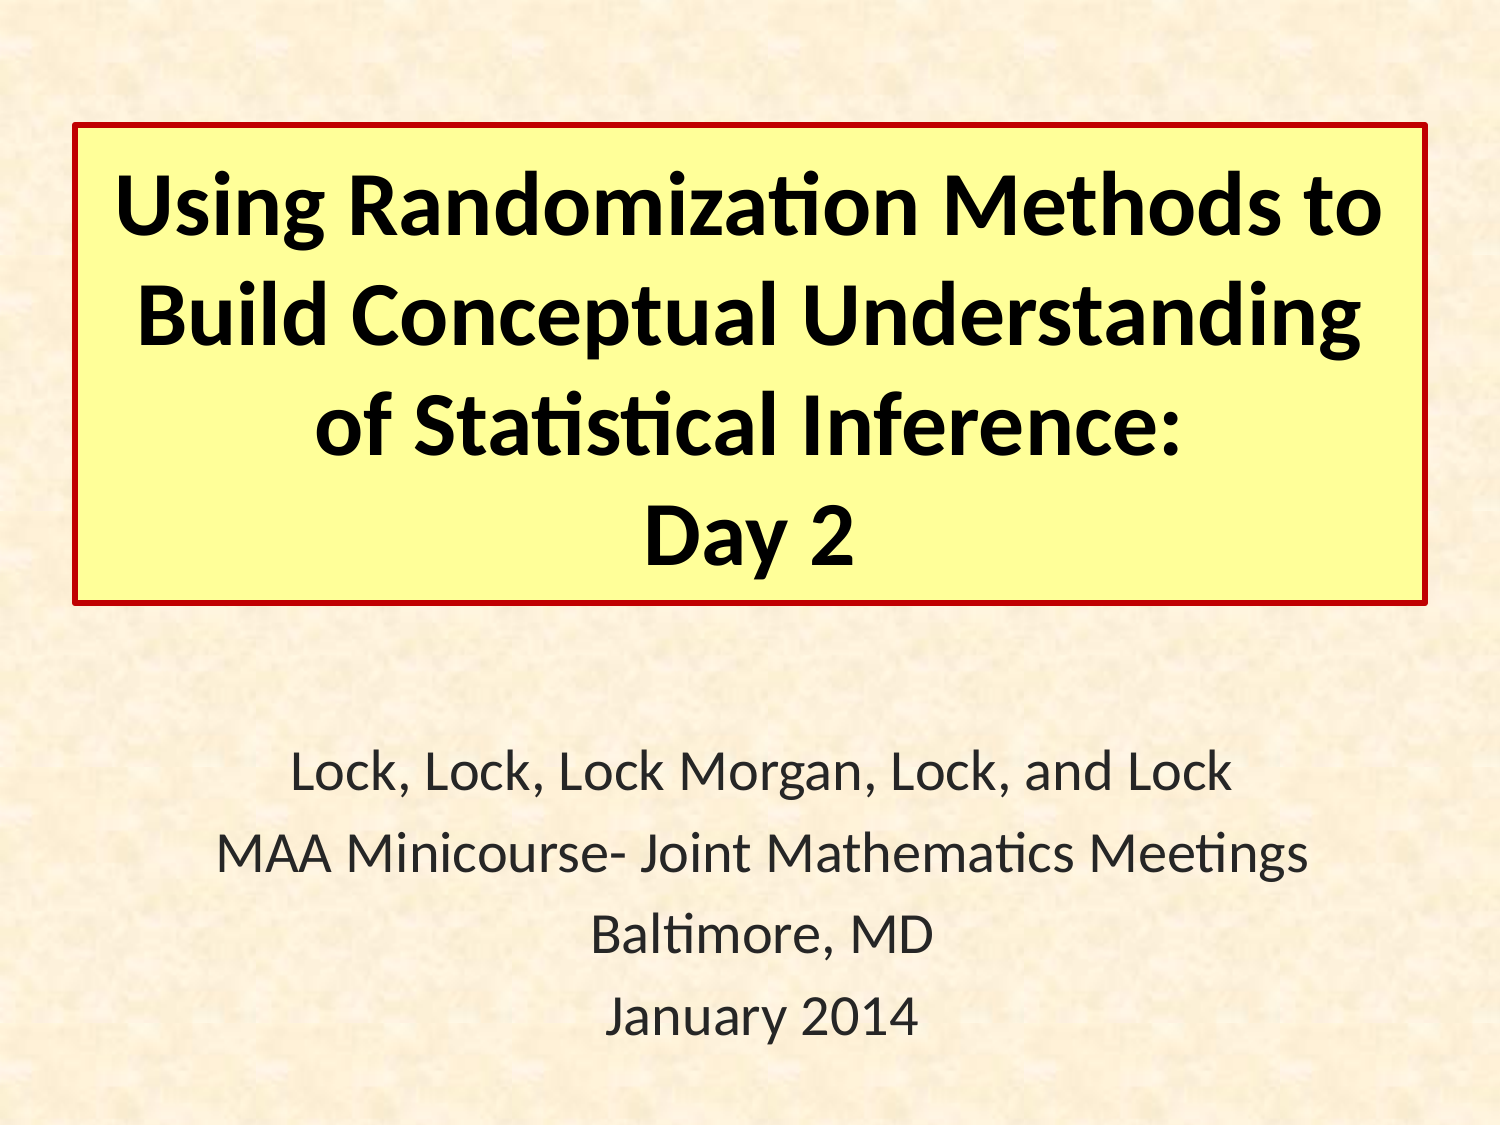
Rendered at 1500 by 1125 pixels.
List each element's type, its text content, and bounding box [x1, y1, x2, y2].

title Using Randomization Methods to Build Conceptual Understanding of Statistical Inference: Day 2 [75, 125, 1425, 604]
picture [0, 0, 1500, 1125]
subtitle Lock, Lock, Lock Morgan, Lock, and Lock MAA Minicourse- Joint Mathematics Meetings Baltimore, MD January 2014 [75, 725, 1450, 1075]
